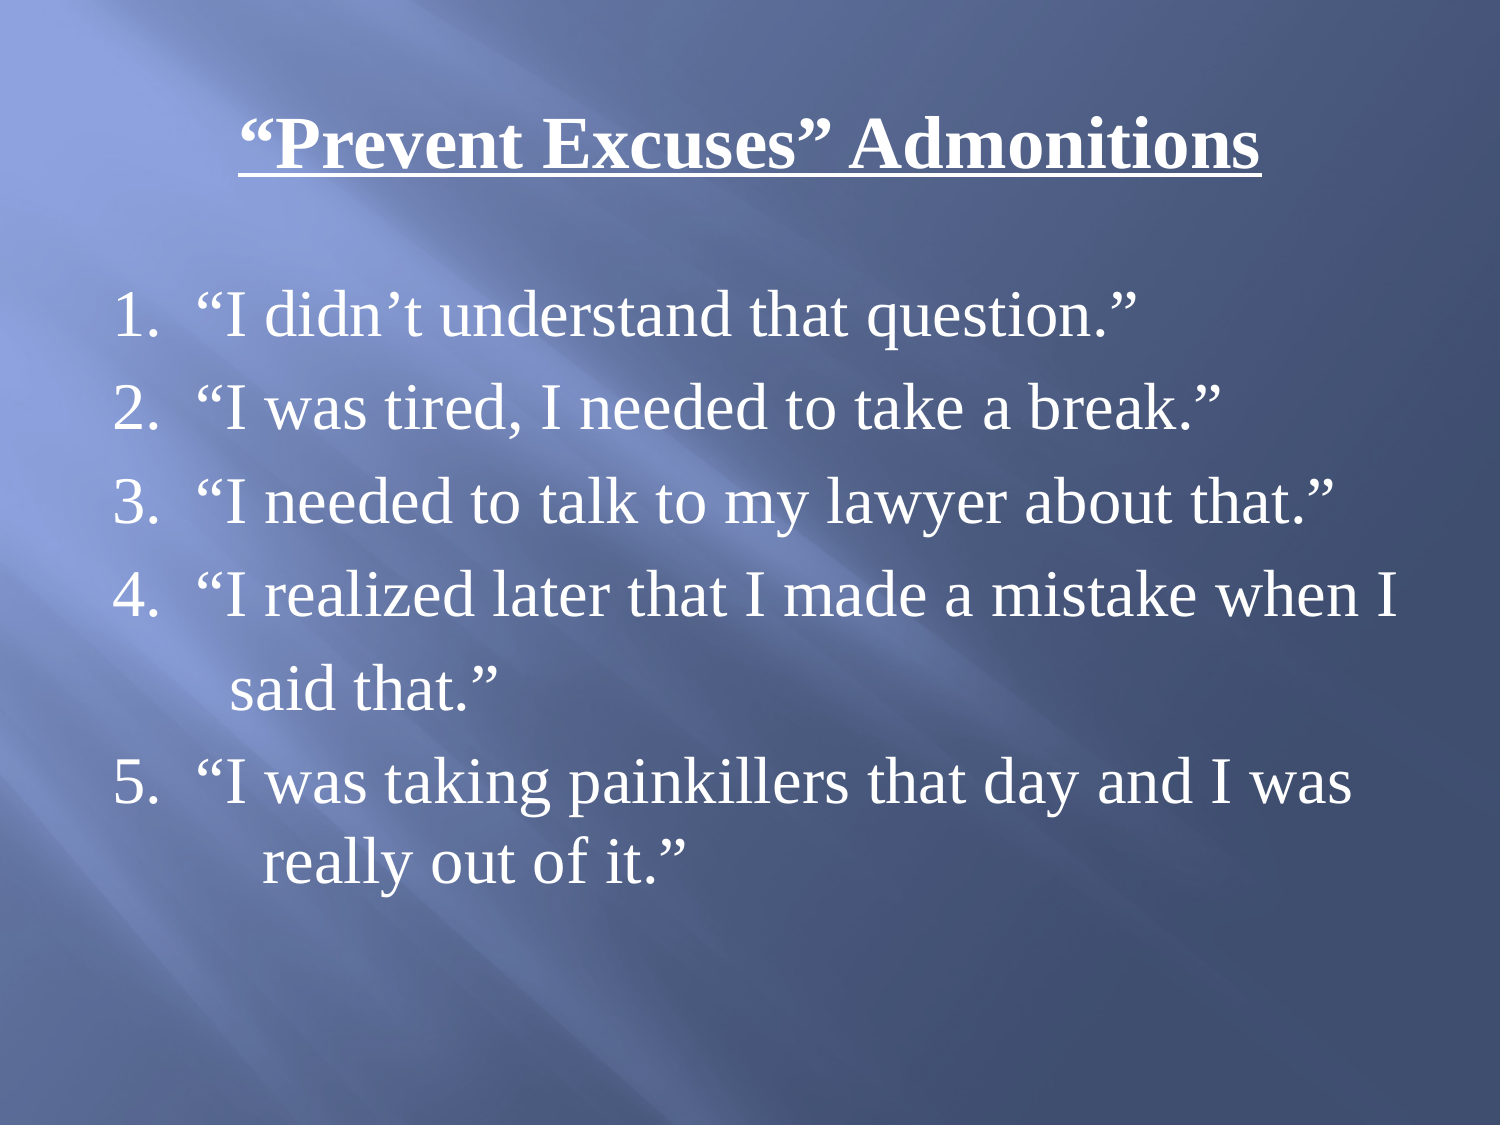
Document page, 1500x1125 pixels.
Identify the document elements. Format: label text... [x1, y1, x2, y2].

title “Prevent Excuses” Admonitions [75, 45, 1425, 233]
list 1. “I didn’t understand that question.” 2. “I was tired, I needed to take a break.” 3. “I needed to talk to my lawyer about that.” 4. “I realized later that I made a mistake when I said that.” 5. “I was taking painkillers that day and I was really out of it.” [75, 262, 1425, 1035]
